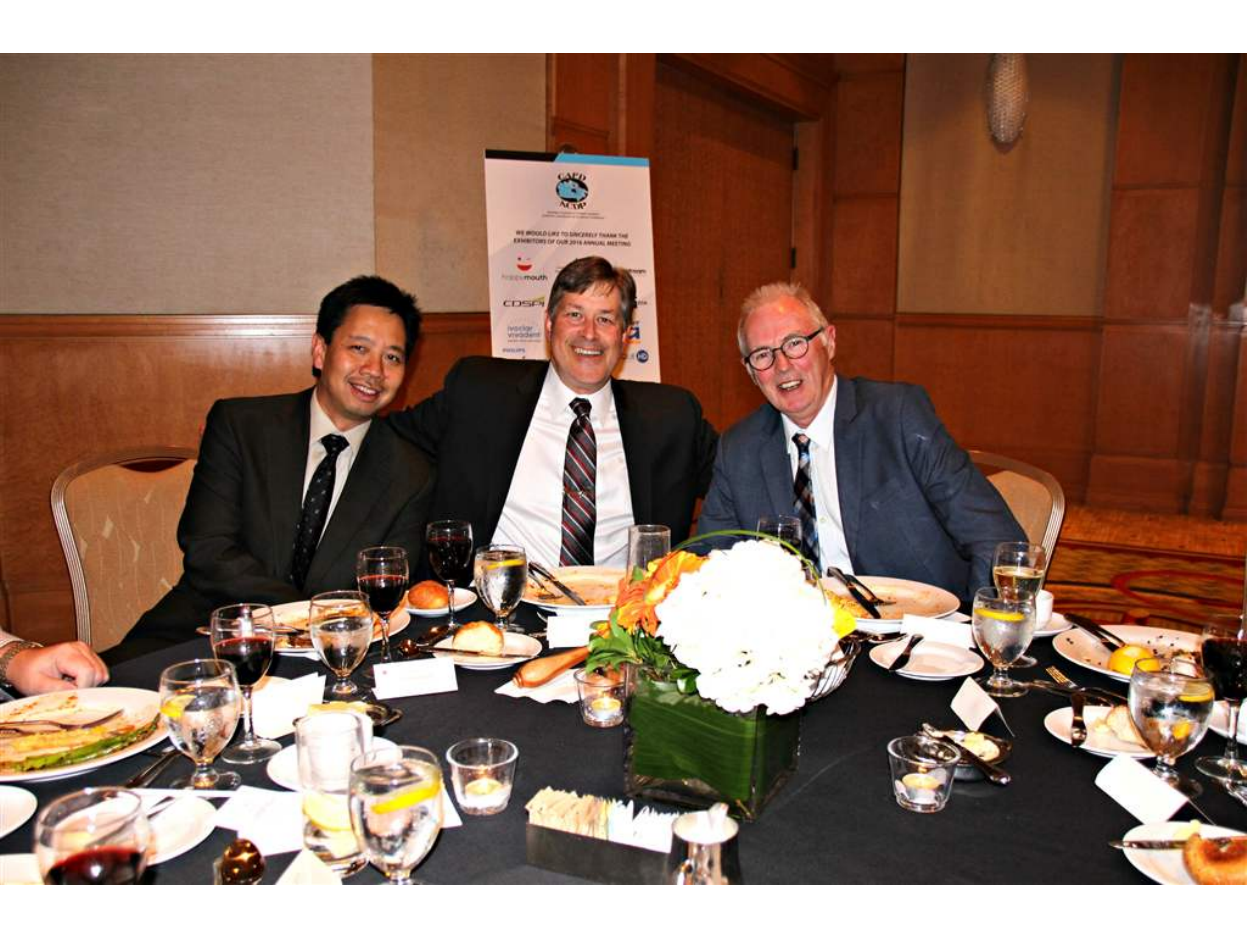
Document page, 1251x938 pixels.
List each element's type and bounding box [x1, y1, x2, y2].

picture [0, 52, 1248, 885]
